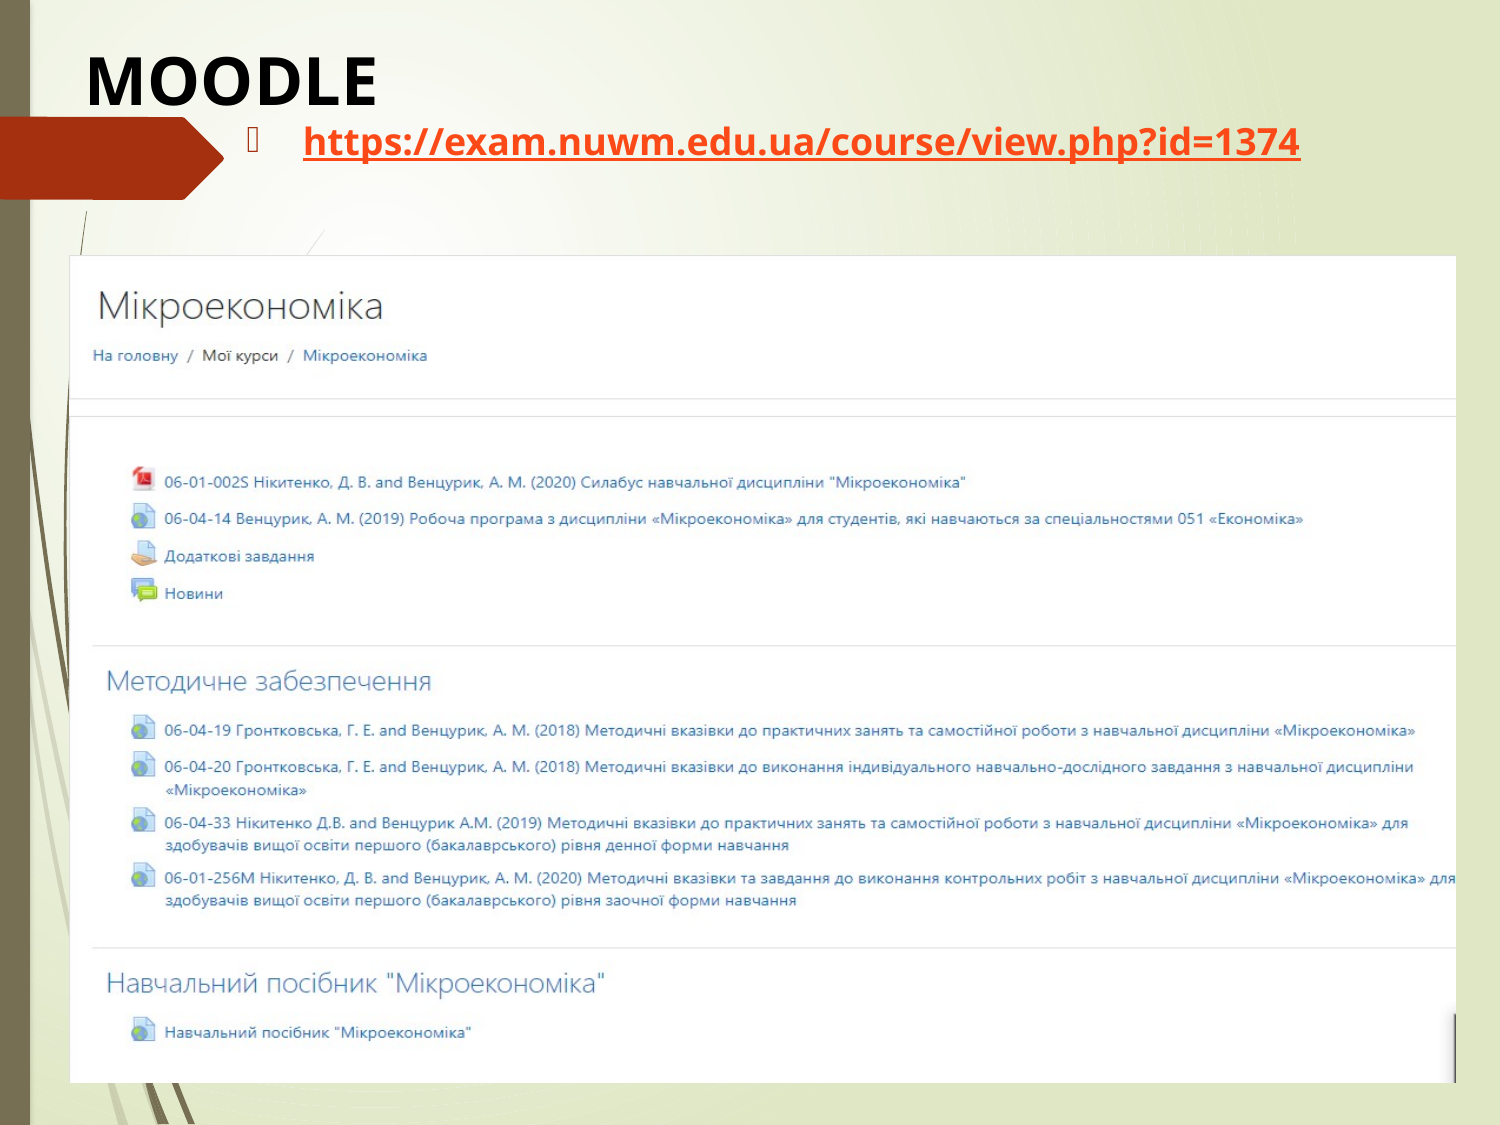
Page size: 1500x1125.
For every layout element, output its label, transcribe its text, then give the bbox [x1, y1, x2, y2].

picture [69, 255, 1456, 1083]
list https://exam.nuwm.edu.ua/course/view.php?id=1374 [231, 110, 1425, 212]
title MOODLE [69, 30, 1425, 161]
